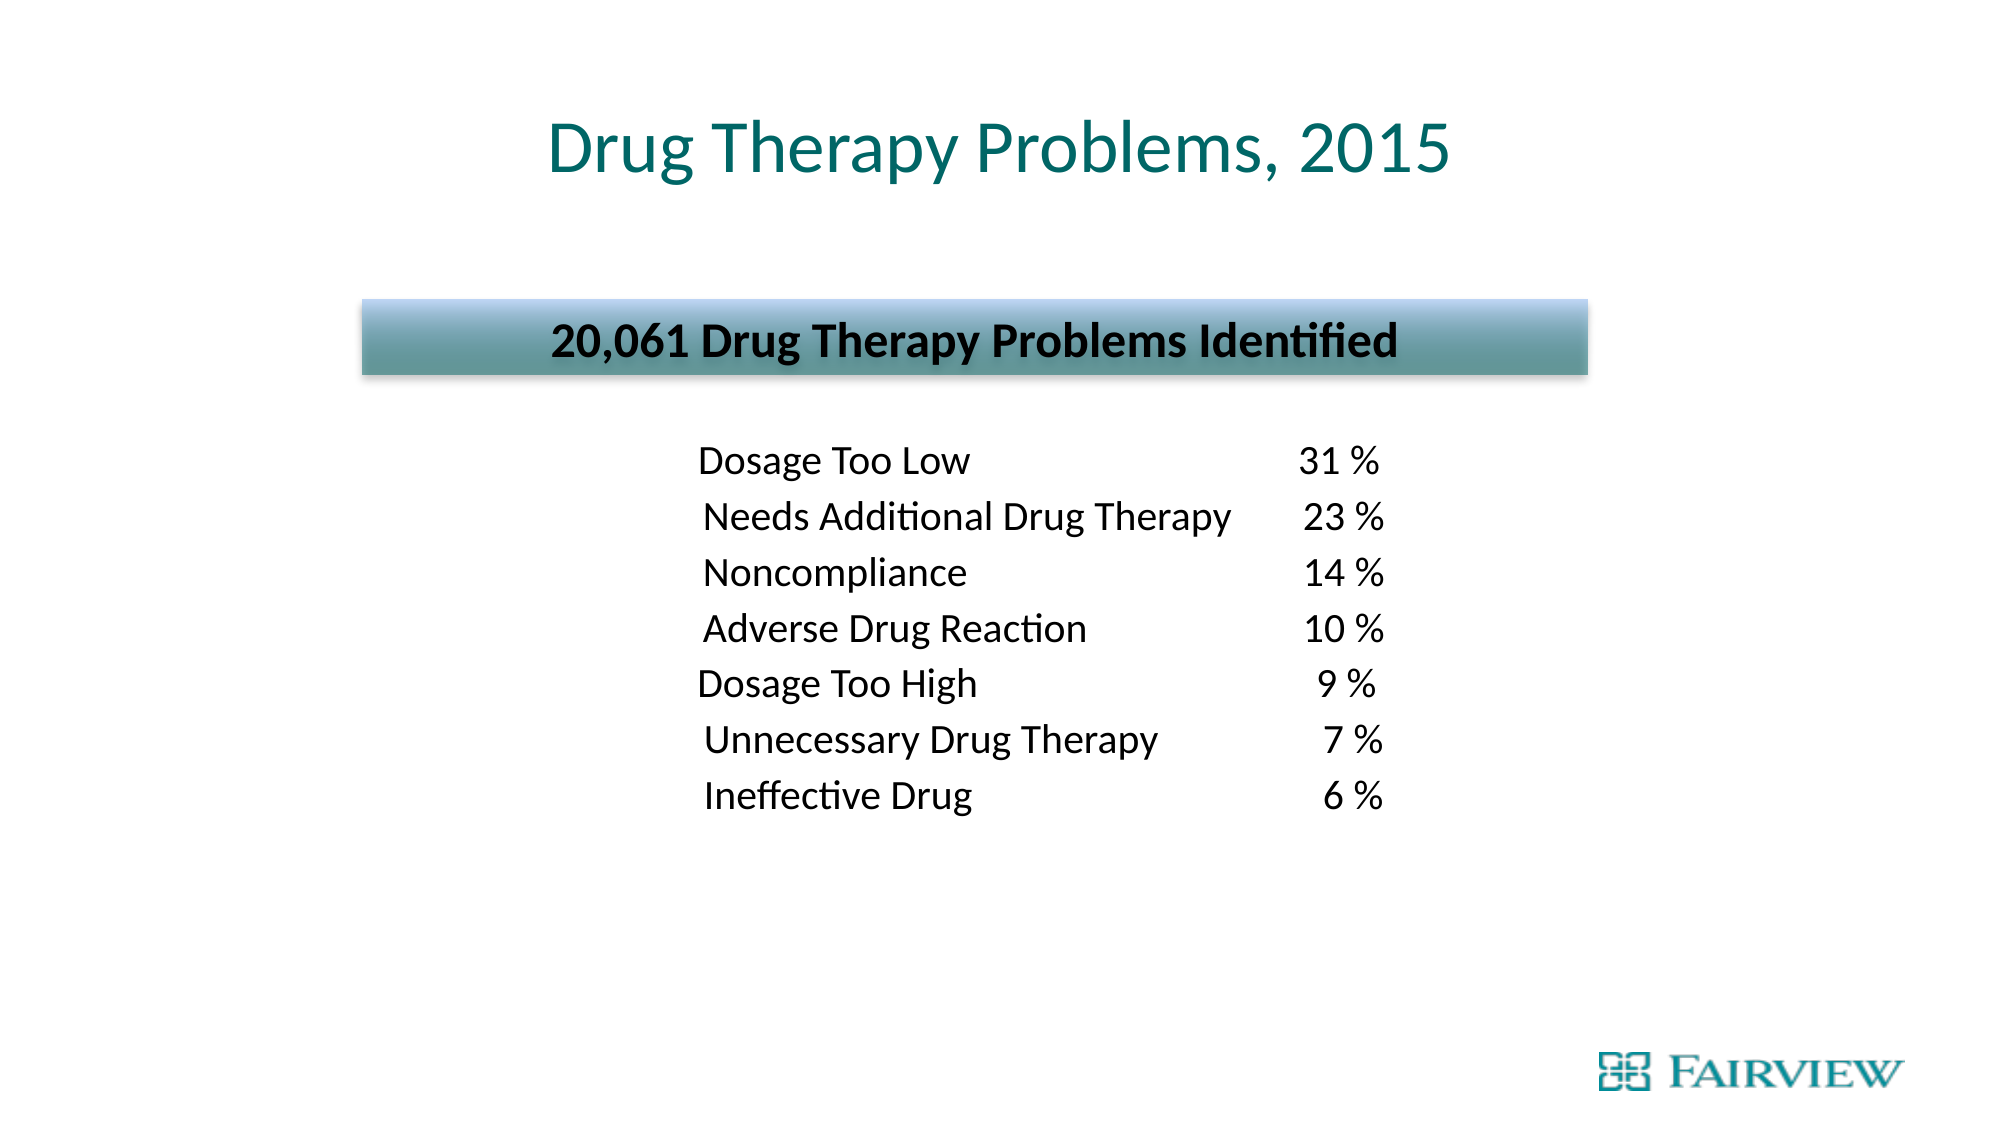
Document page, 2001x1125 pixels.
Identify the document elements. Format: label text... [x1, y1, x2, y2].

text_box 20,061 Drug Therapy Problems Identified [362, 299, 1588, 375]
list Dosage Too Low 31 % Needs Additional Drug Therapy 23 % Noncompliance 14 % Adverse Drug Reaction 10 % Dosage Too High 9 % Unnecessary Drug Therapy 7 % Ineffective Drug 6 % [275, 439, 1625, 1125]
picture [1625, 1052, 1905, 1091]
title Drug Therapy Problems, 2015 [324, 99, 1675, 288]
